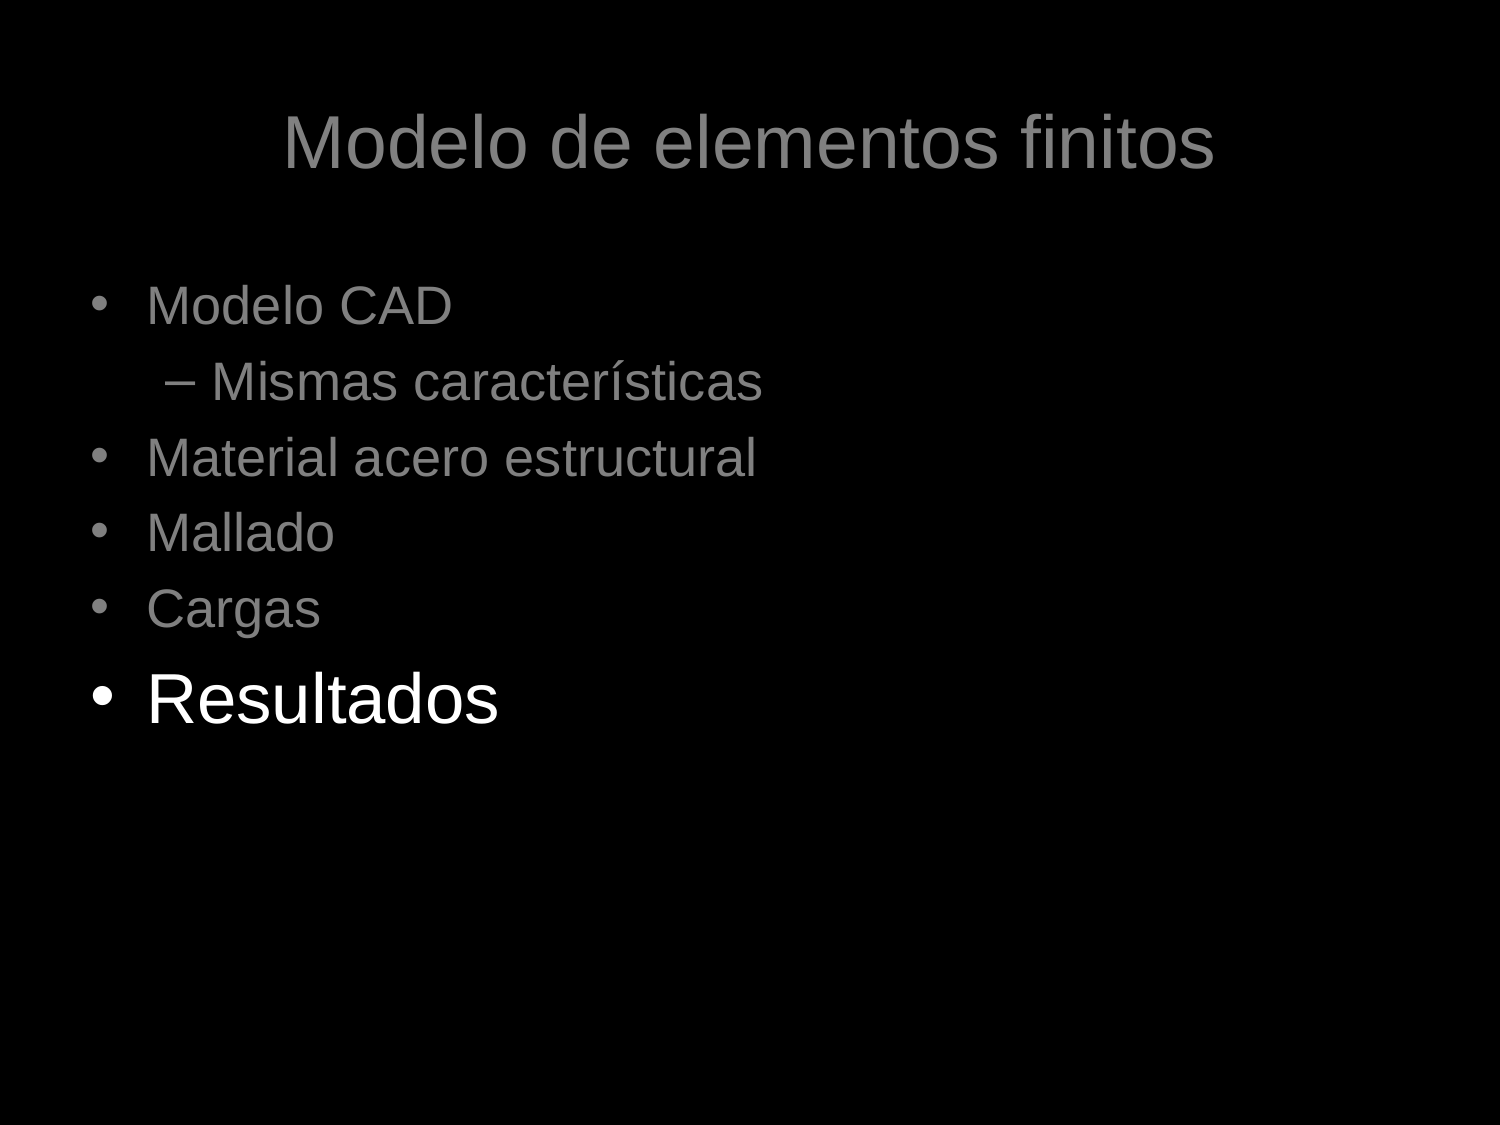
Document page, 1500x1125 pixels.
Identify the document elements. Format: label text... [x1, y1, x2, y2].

list Modelo CAD Mismas características Material acero estructural Mallado Cargas Resultados [75, 262, 1425, 1005]
title Modelo de elementos finitos [75, 45, 1425, 233]
